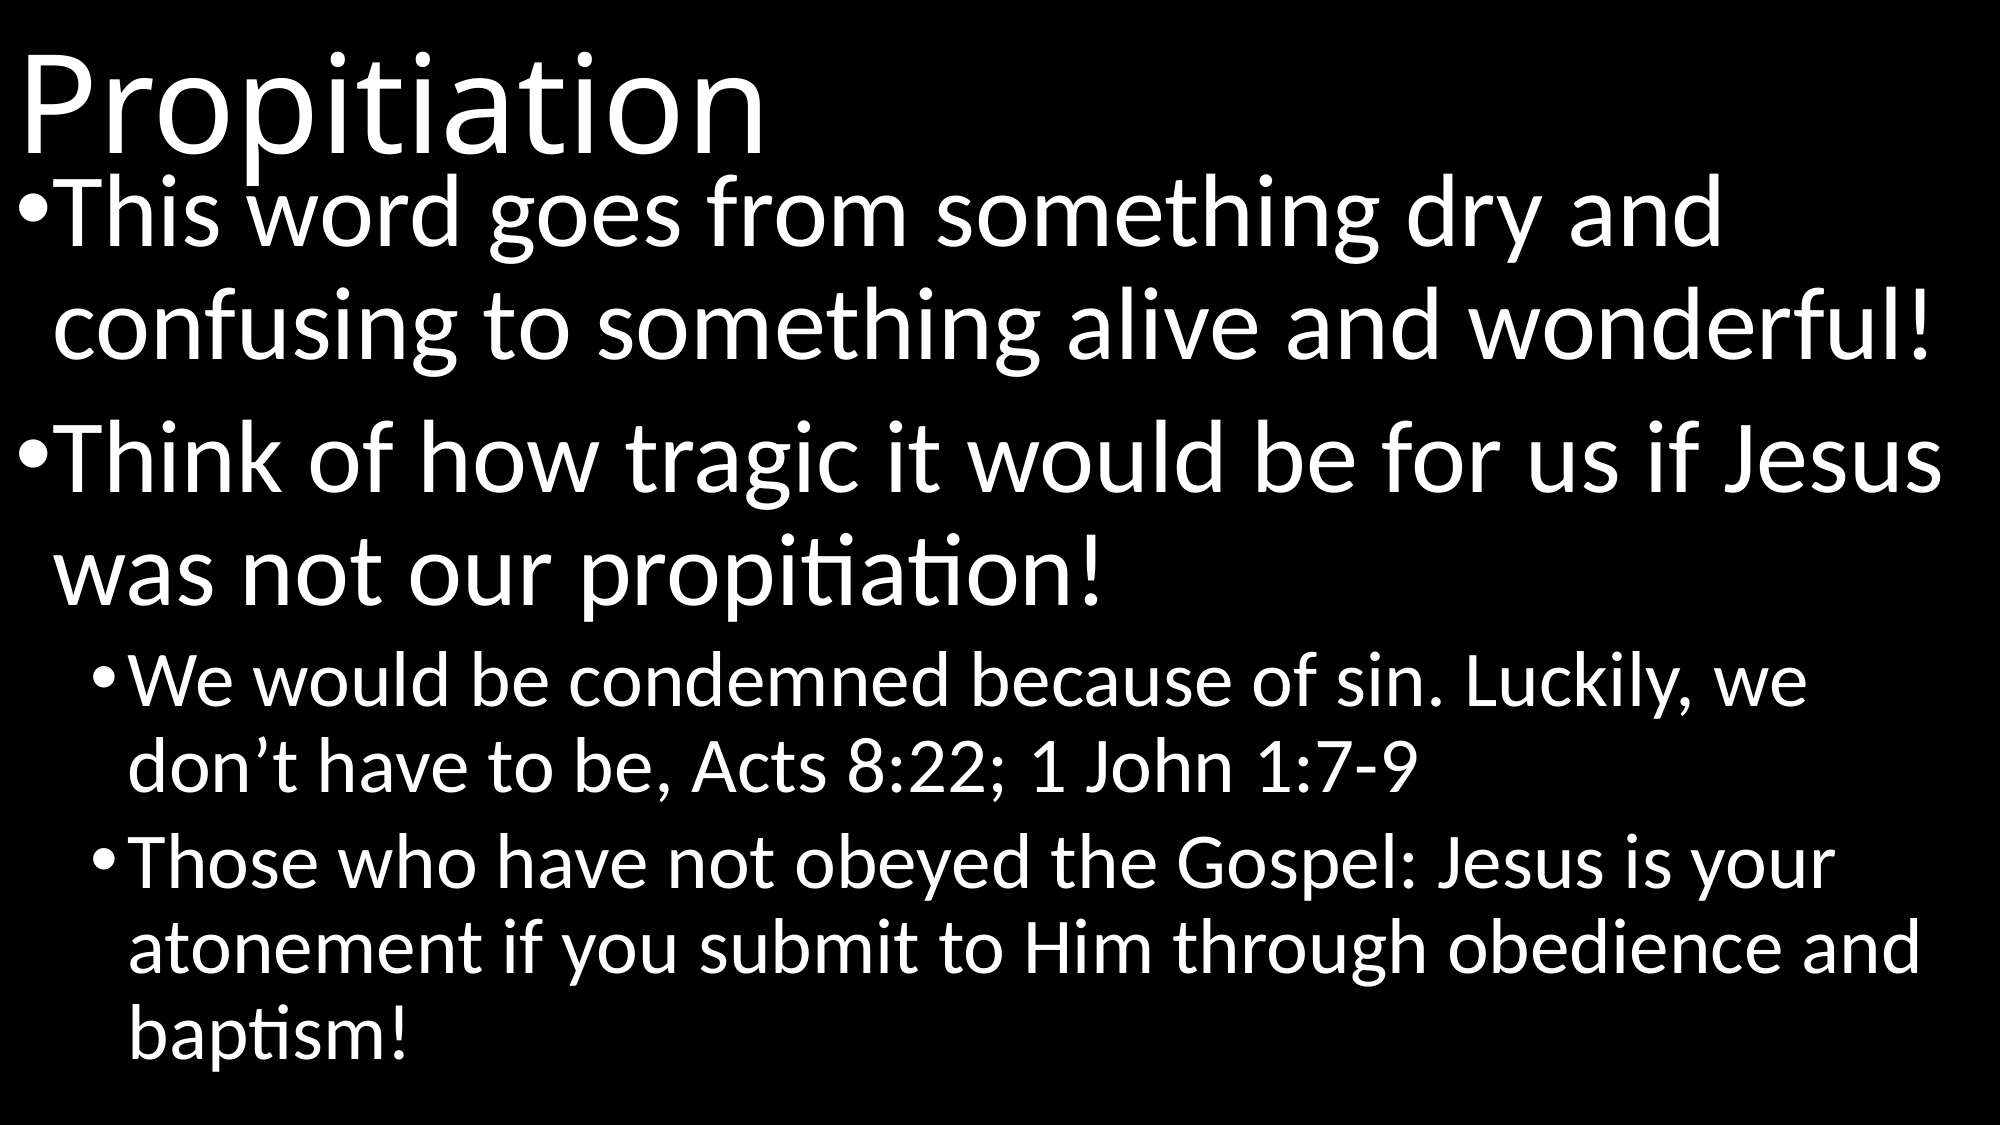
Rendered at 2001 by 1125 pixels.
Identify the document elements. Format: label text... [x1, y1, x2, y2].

title Propitiation [0, 0, 2000, 149]
list This word goes from something dry and confusing to something alive and wonderful! Think of how tragic it would be for us if Jesus was not our propitiation! We would be condemned because of sin. Luckily, we don’t have to be, Acts 8:22; 1 John 1:7-9 Those who have not obeyed the Gospel: Jesus is your atonement if you submit to Him through obedience and baptism! [0, 149, 2000, 1125]
